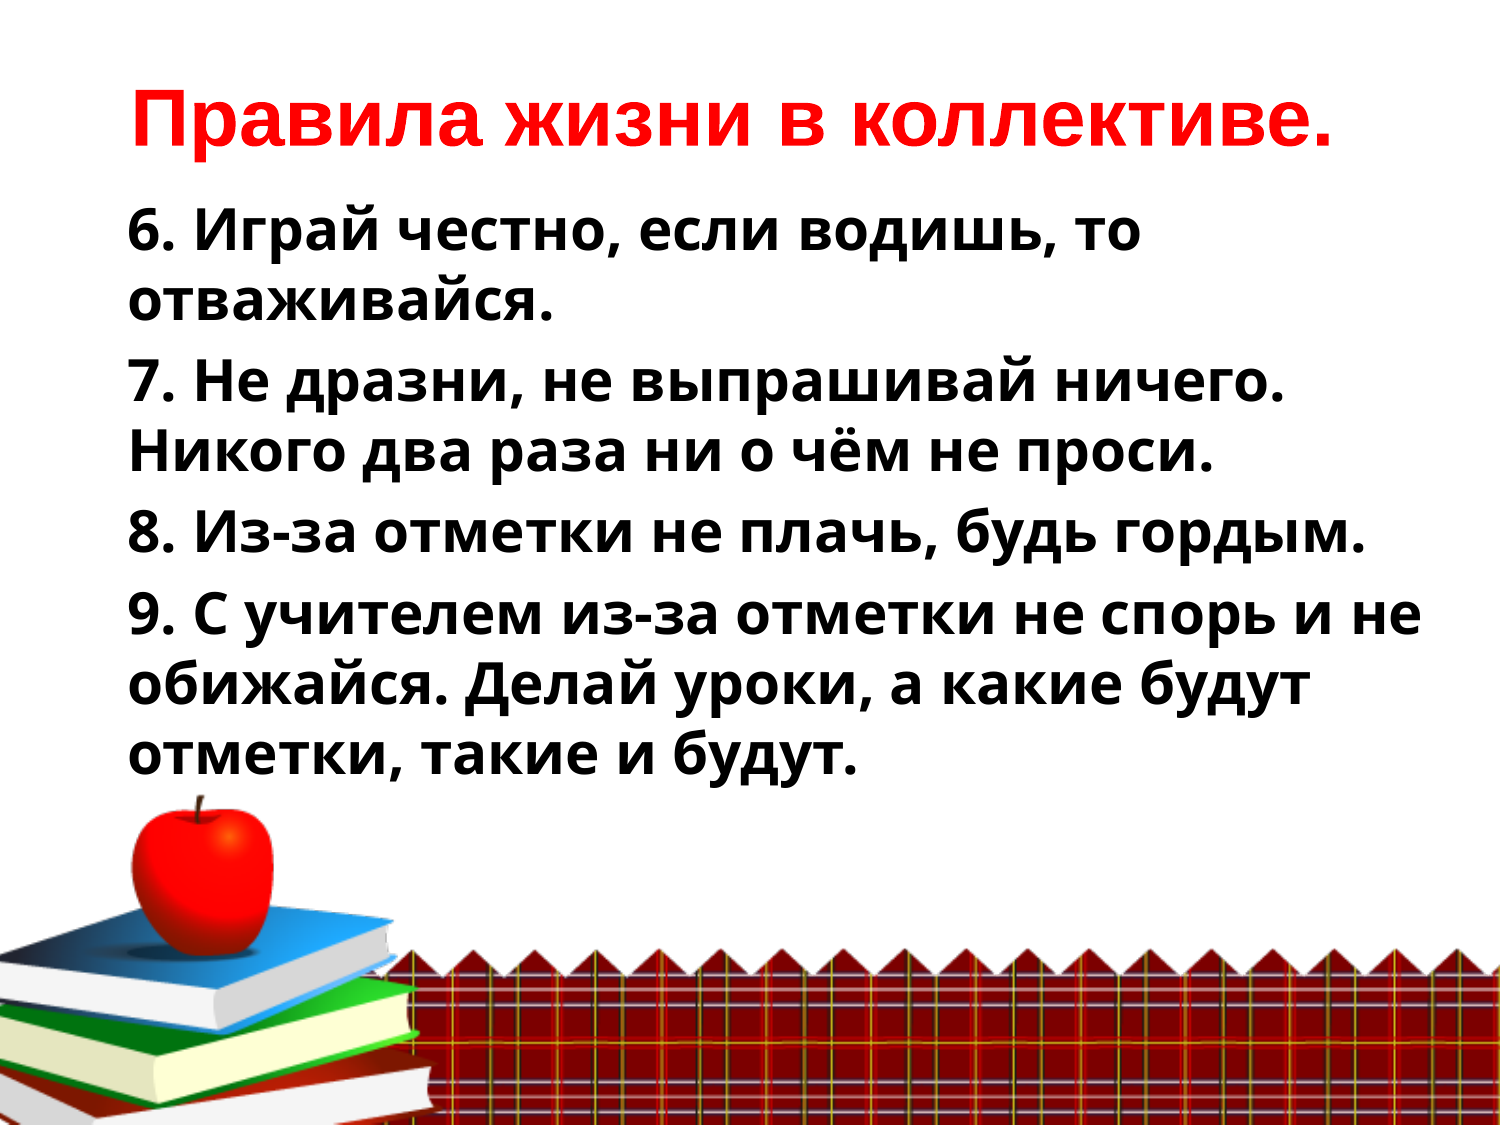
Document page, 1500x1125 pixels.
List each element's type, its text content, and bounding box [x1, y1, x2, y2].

picture [0, 0, 1500, 1125]
text_box 6. Играй честно, если водишь, то отваживайся. 7. Не дразни, не выпрашивай ничего. Никого два раза ни о чём не проси. 8. Из-за отметки не плачь, будь гордым. 9. С учителем из-за отметки не спорь и не обижайся. Делай уроки, а какие будут отметки, такие и будут. [112, 184, 1463, 927]
